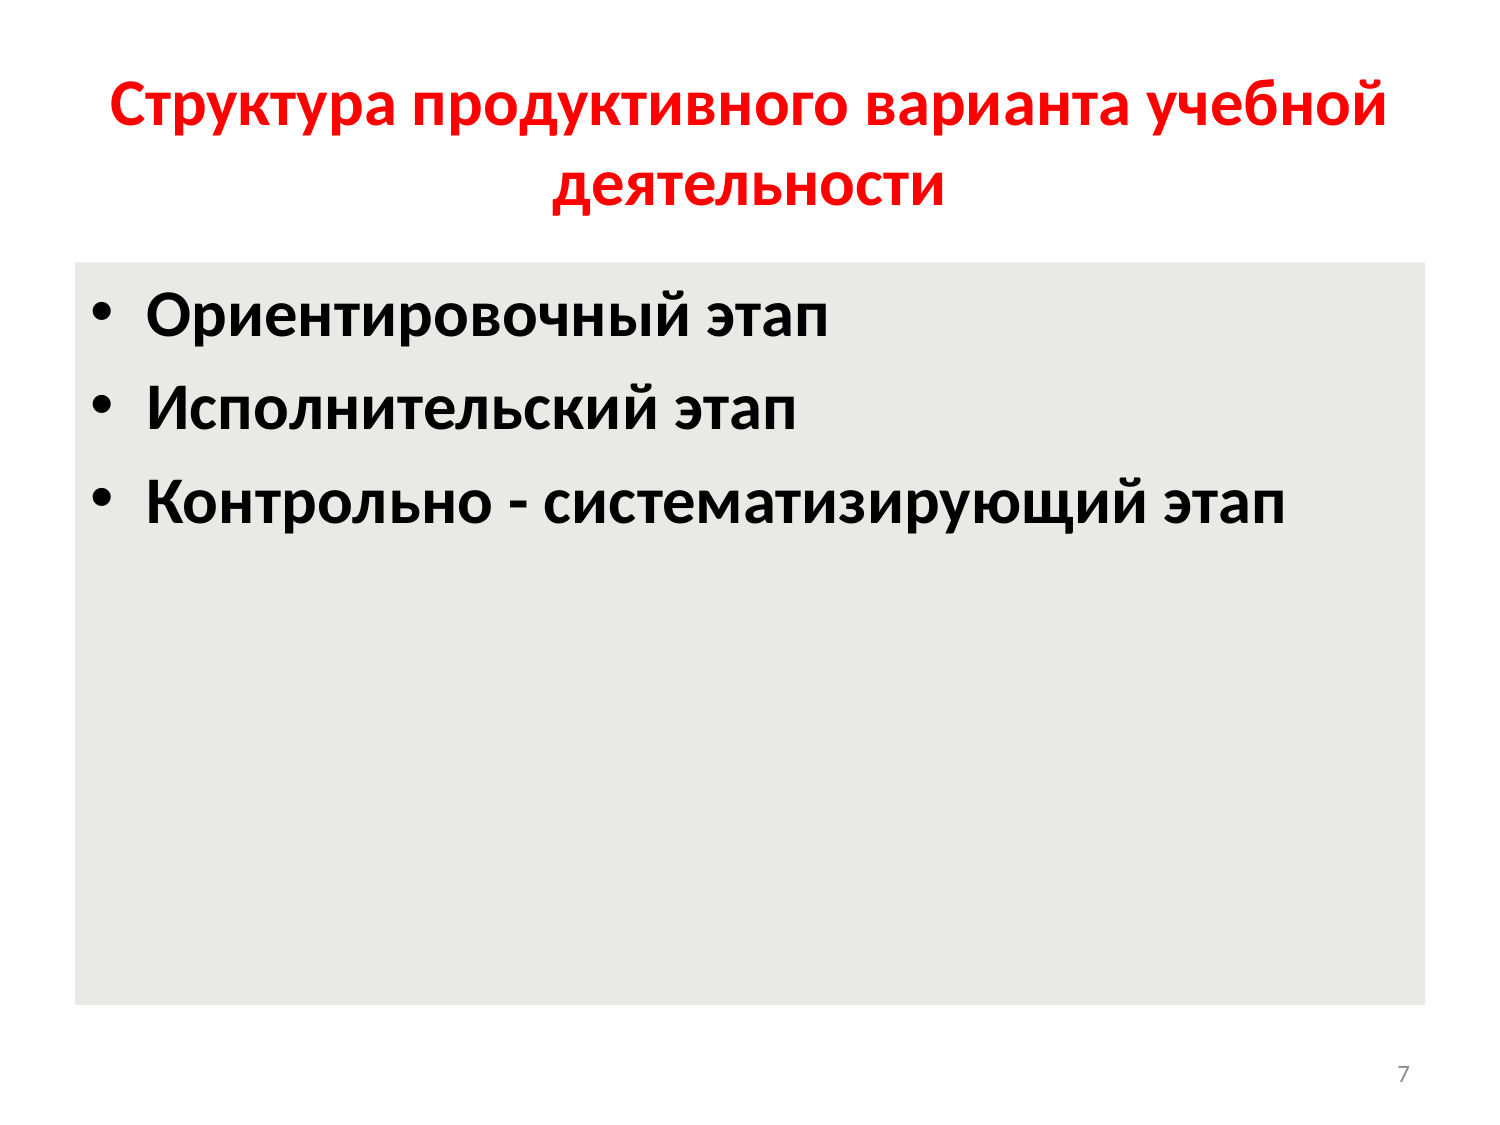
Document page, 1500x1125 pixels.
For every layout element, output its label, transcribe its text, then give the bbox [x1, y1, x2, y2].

slide_number 7 [1074, 1042, 1425, 1103]
list Ориентировочный этап Исполнительский этап Контрольно - систематизирующий этап [75, 262, 1425, 1005]
title Структура продуктивного варианта учебной деятельности [75, 45, 1425, 233]
